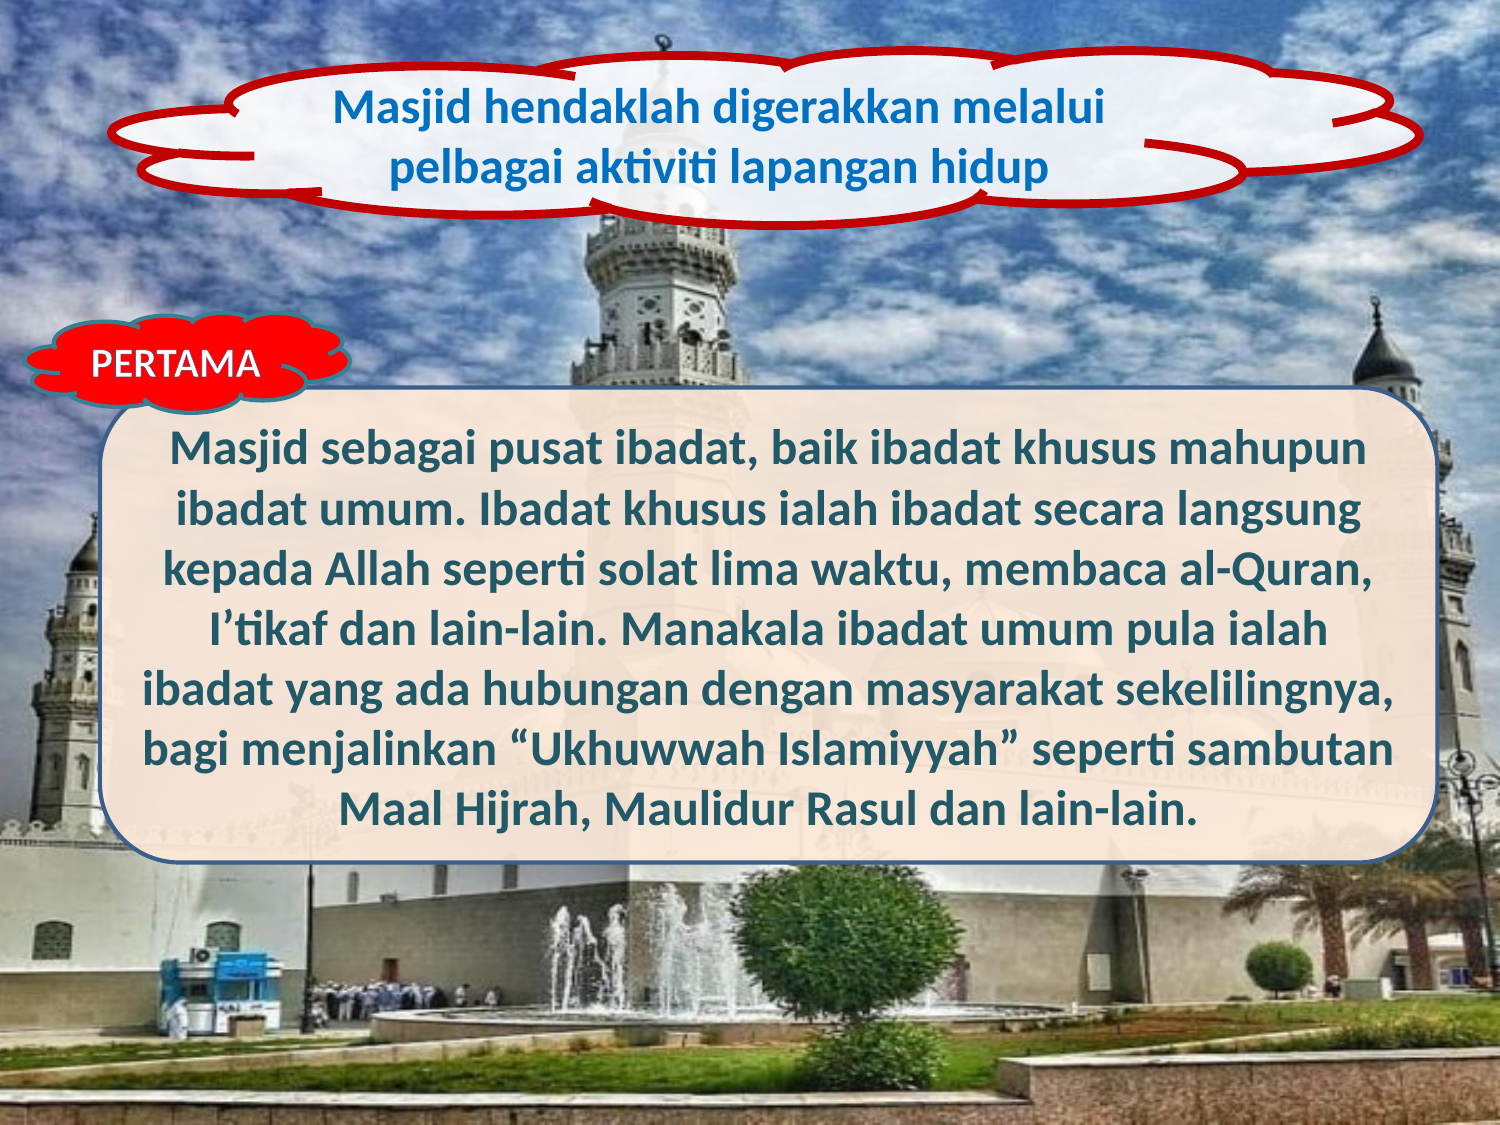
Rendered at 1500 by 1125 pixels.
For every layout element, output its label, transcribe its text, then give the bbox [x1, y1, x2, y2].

text_box Masjid sebagai pusat ibadat, baik ibadat khusus mahupun ibadat umum. Ibadat khusus ialah ibadat secara langsung kepada Allah seperti solat lima waktu, membaca al-Quran, I’tikaf dan lain-lain. Manakala ibadat umum pula ialah ibadat yang ada hubungan dengan masyarakat sekelilingnya, bagi menjalinkan “Ukhuwwah Islamiyyah” seperti sambutan Maal Hijrah, Maulidur Rasul dan lain-lain. [97, 385, 1440, 865]
text_box Masjid hendaklah digerakkan melalui pelbagai aktiviti lapangan hidup [109, 48, 1422, 228]
text_box PERTAMA [22, 310, 353, 415]
picture [0, 0, 1500, 1125]
